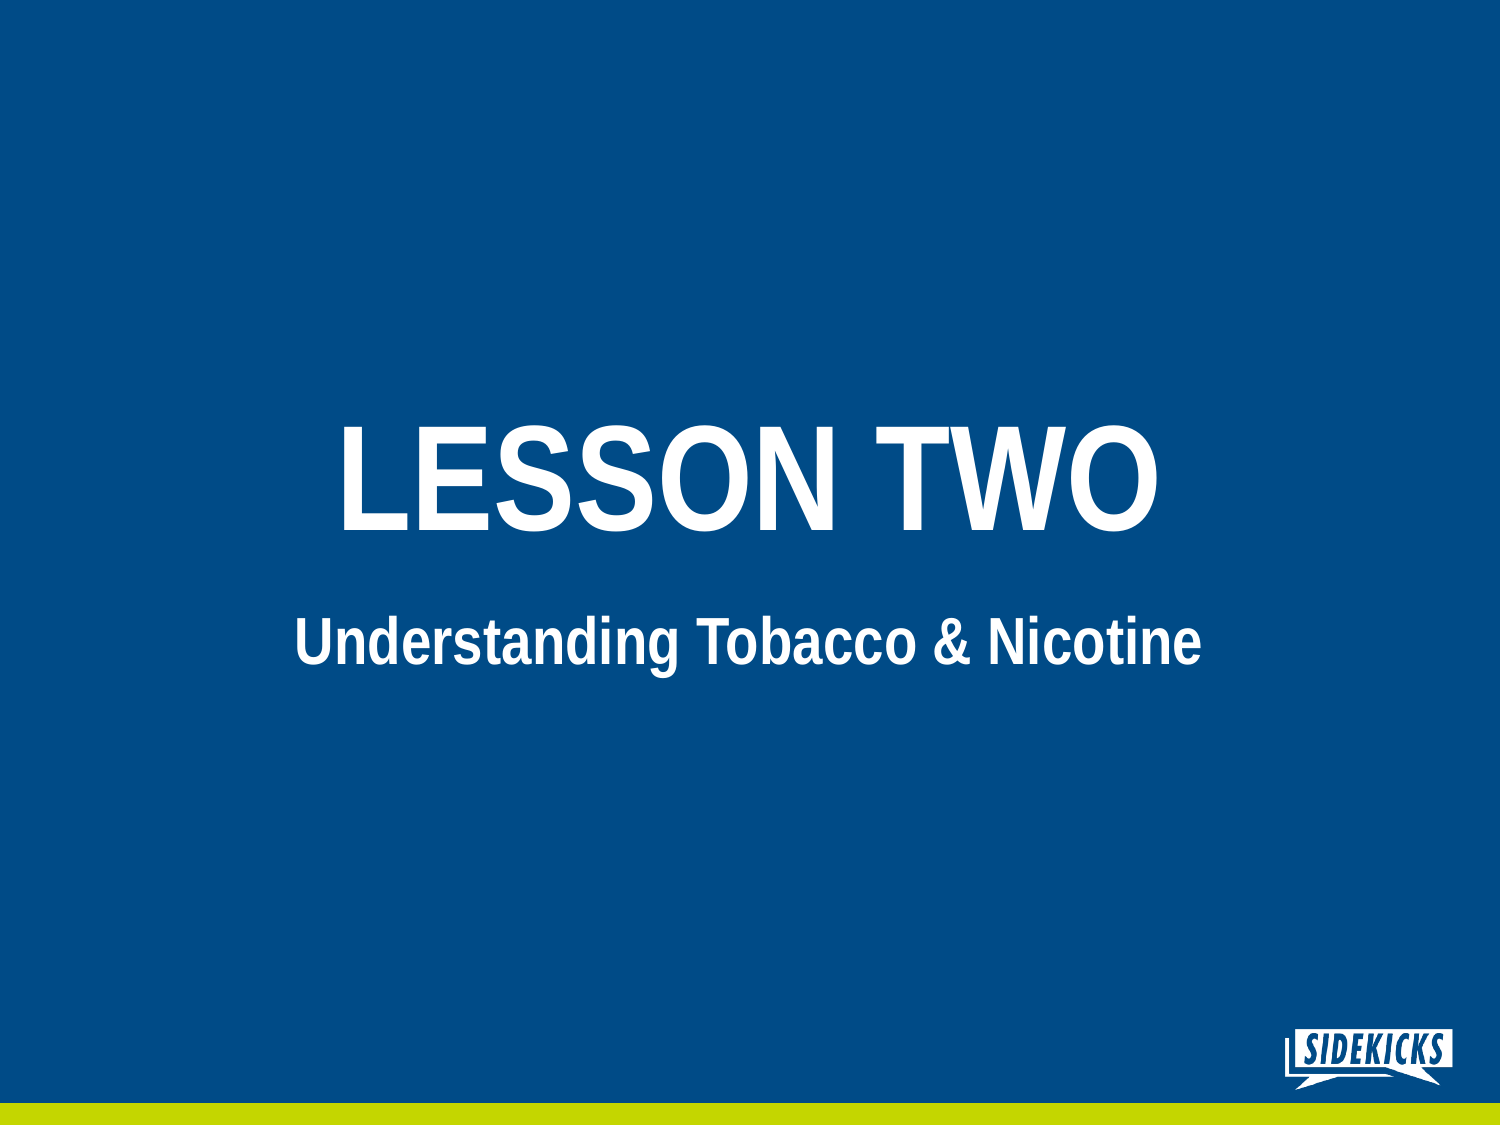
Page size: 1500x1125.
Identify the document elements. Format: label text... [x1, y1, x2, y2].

title LESSON TWO [112, 349, 1388, 591]
picture [1281, 1026, 1457, 1097]
subtitle Understanding Tobacco & Nicotine [225, 590, 1275, 879]
